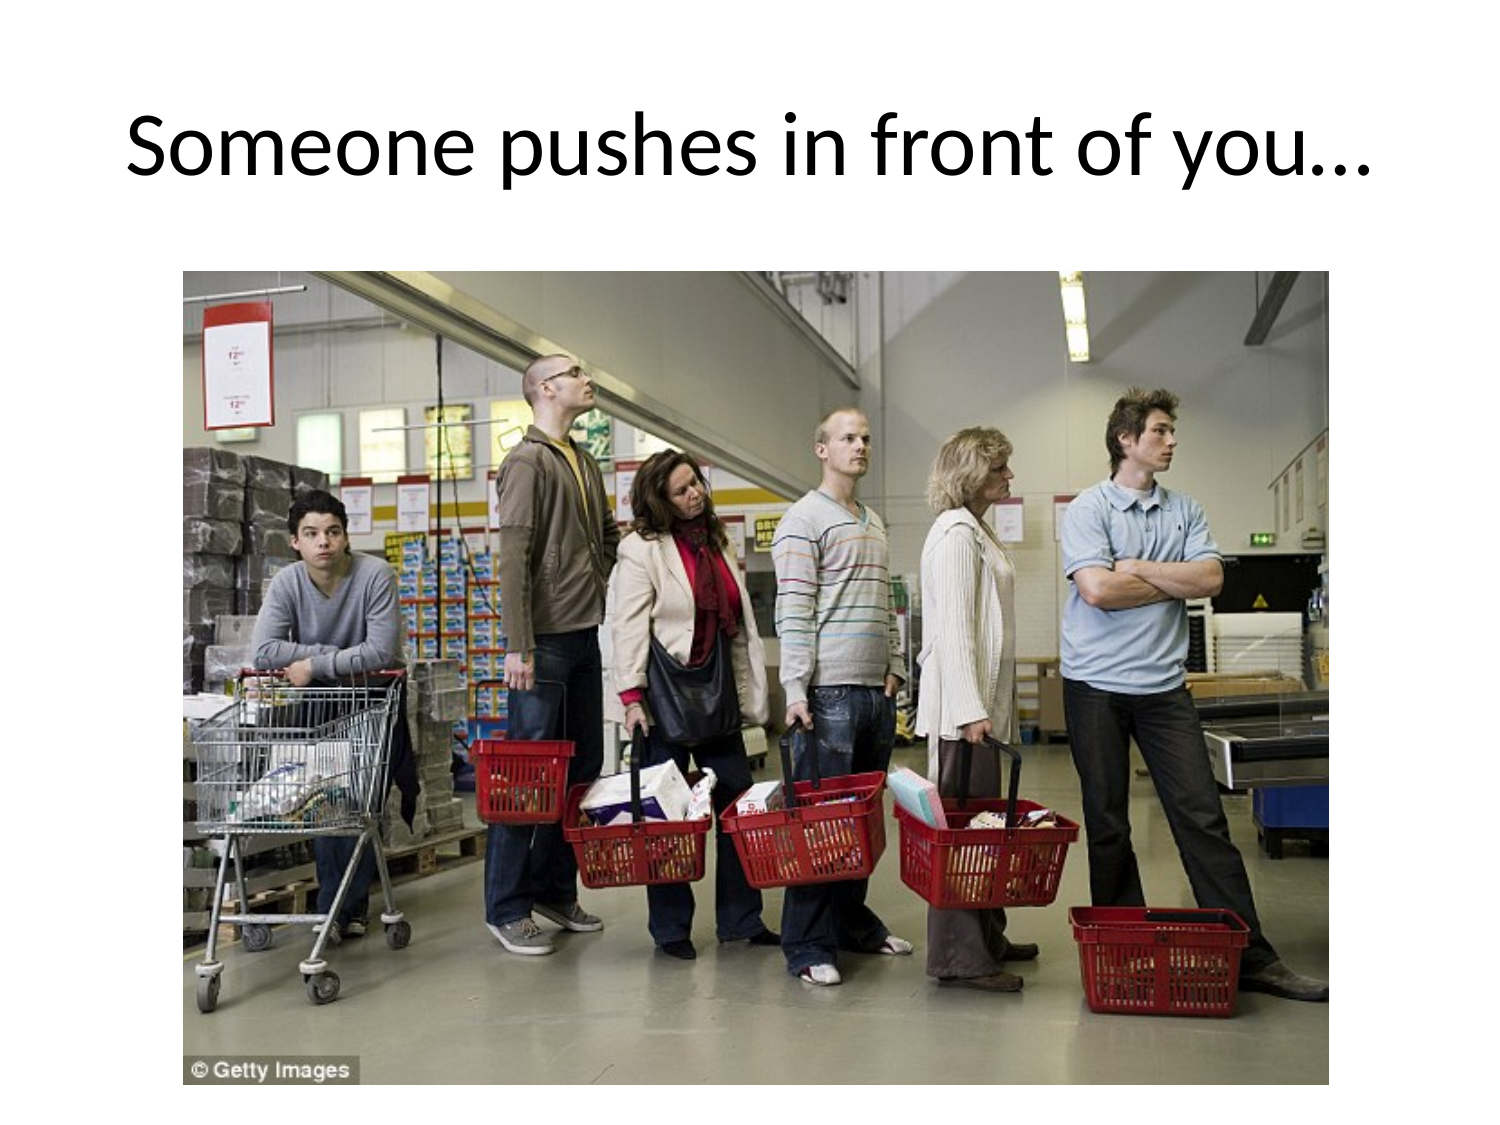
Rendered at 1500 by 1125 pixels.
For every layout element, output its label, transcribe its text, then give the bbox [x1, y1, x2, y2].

picture [182, 271, 1329, 1085]
title Someone pushes in front of you… [75, 45, 1425, 233]
